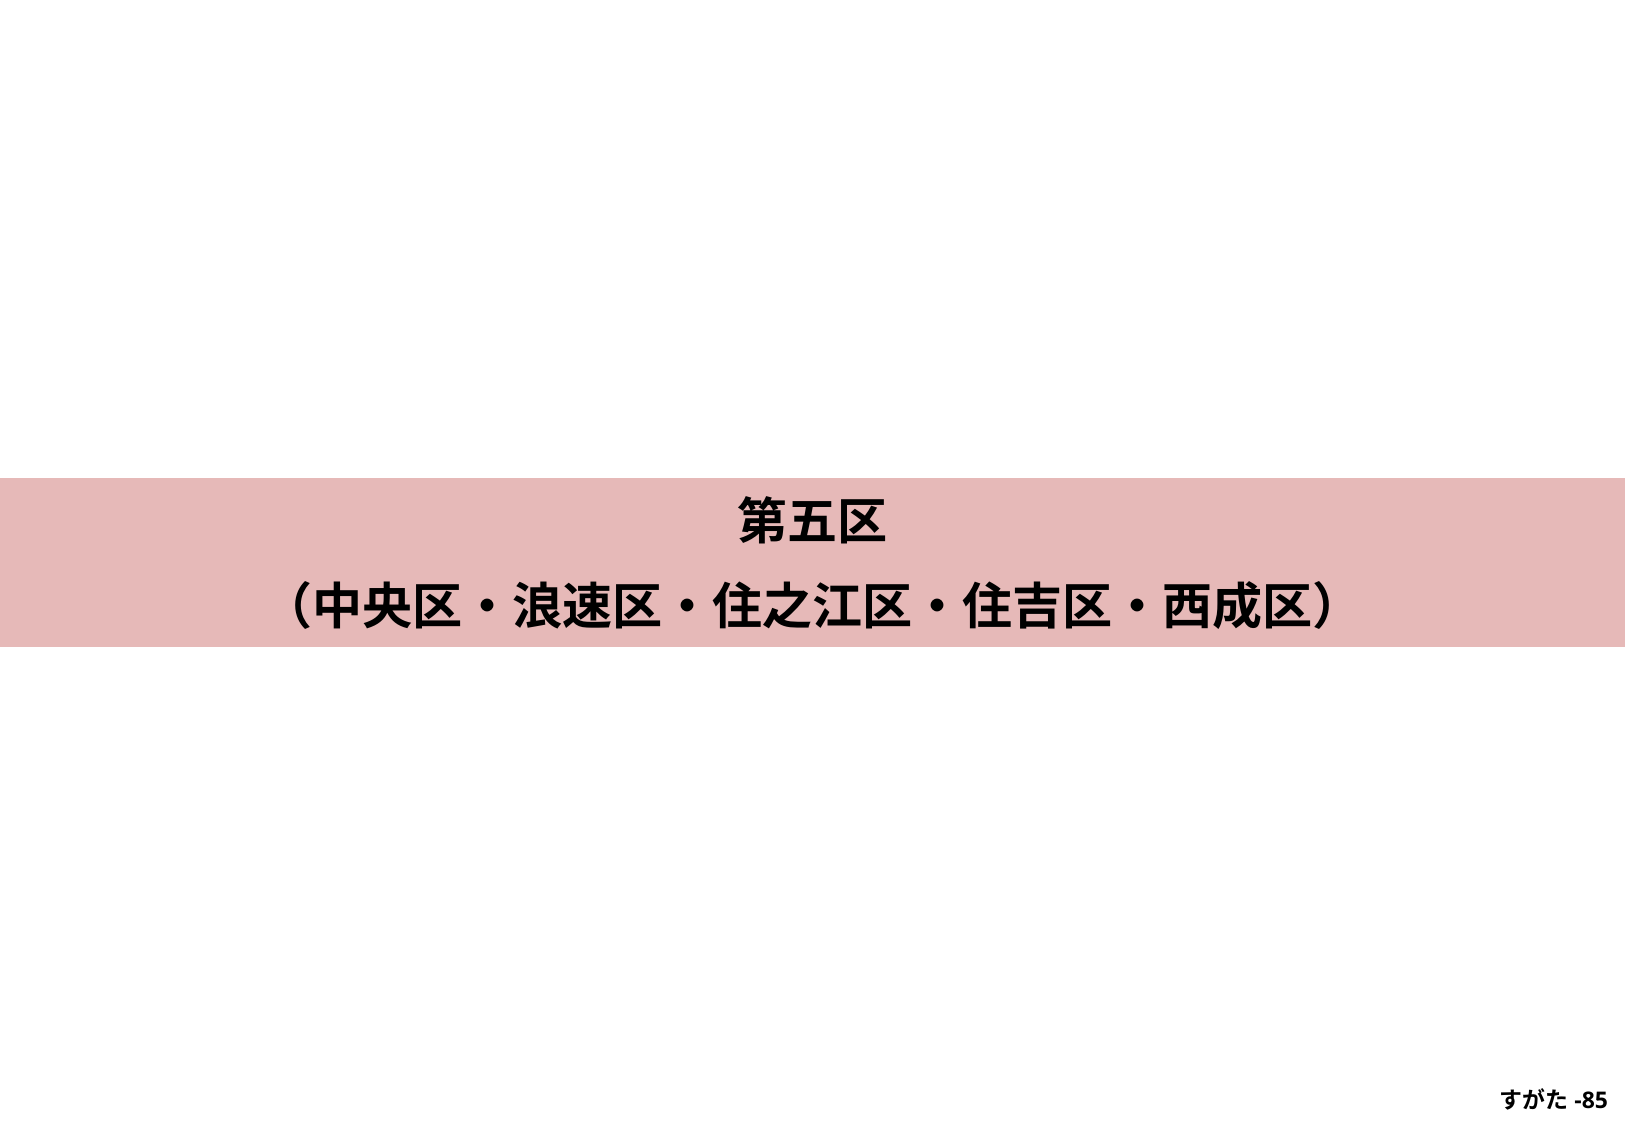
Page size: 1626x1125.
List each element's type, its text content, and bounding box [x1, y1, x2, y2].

text_box すがた-85 [1453, 1078, 1624, 1121]
text_box 第五区 （中央区・浪速区・住之江区・住吉区・西成区） [0, 479, 1625, 646]
